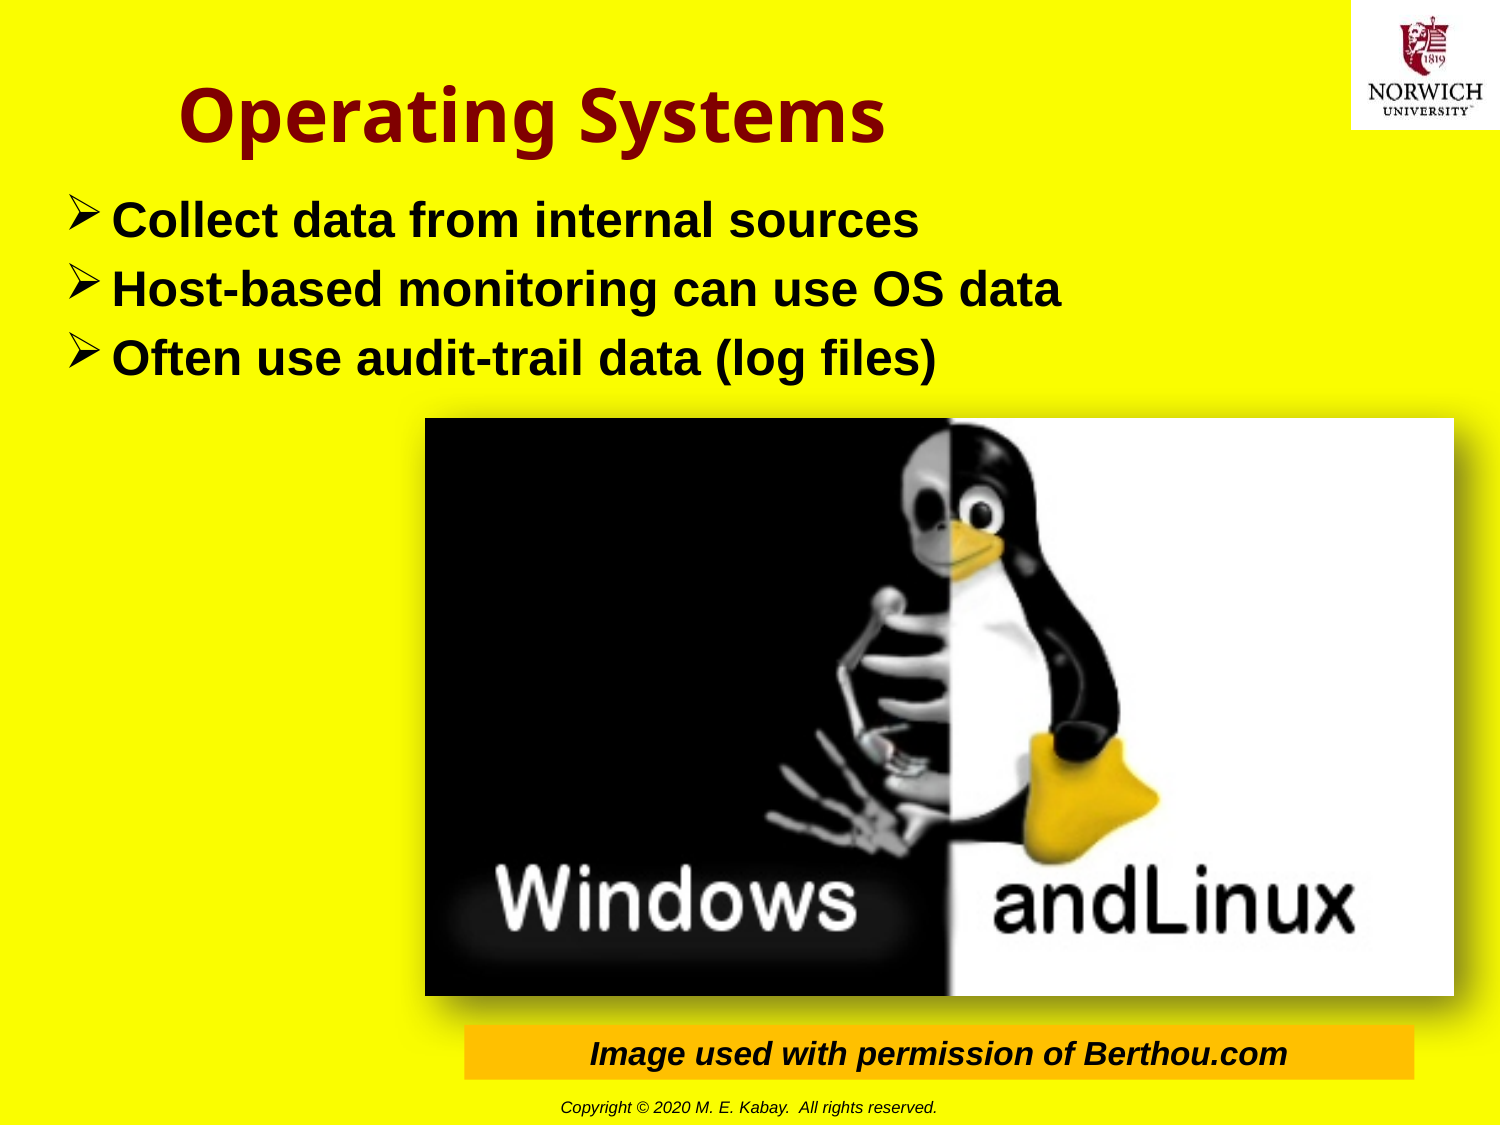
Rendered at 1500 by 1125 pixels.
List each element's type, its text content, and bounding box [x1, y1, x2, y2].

picture [424, 418, 1455, 997]
text_box Image used with permission of Berthou.com [464, 1024, 1415, 1080]
picture [1351, 0, 1500, 130]
list Collect data from internal sources Host-based monitoring can use OS data Often use audit-trail data (log files) [49, 186, 1226, 1001]
title Operating Systems [161, 24, 1339, 213]
